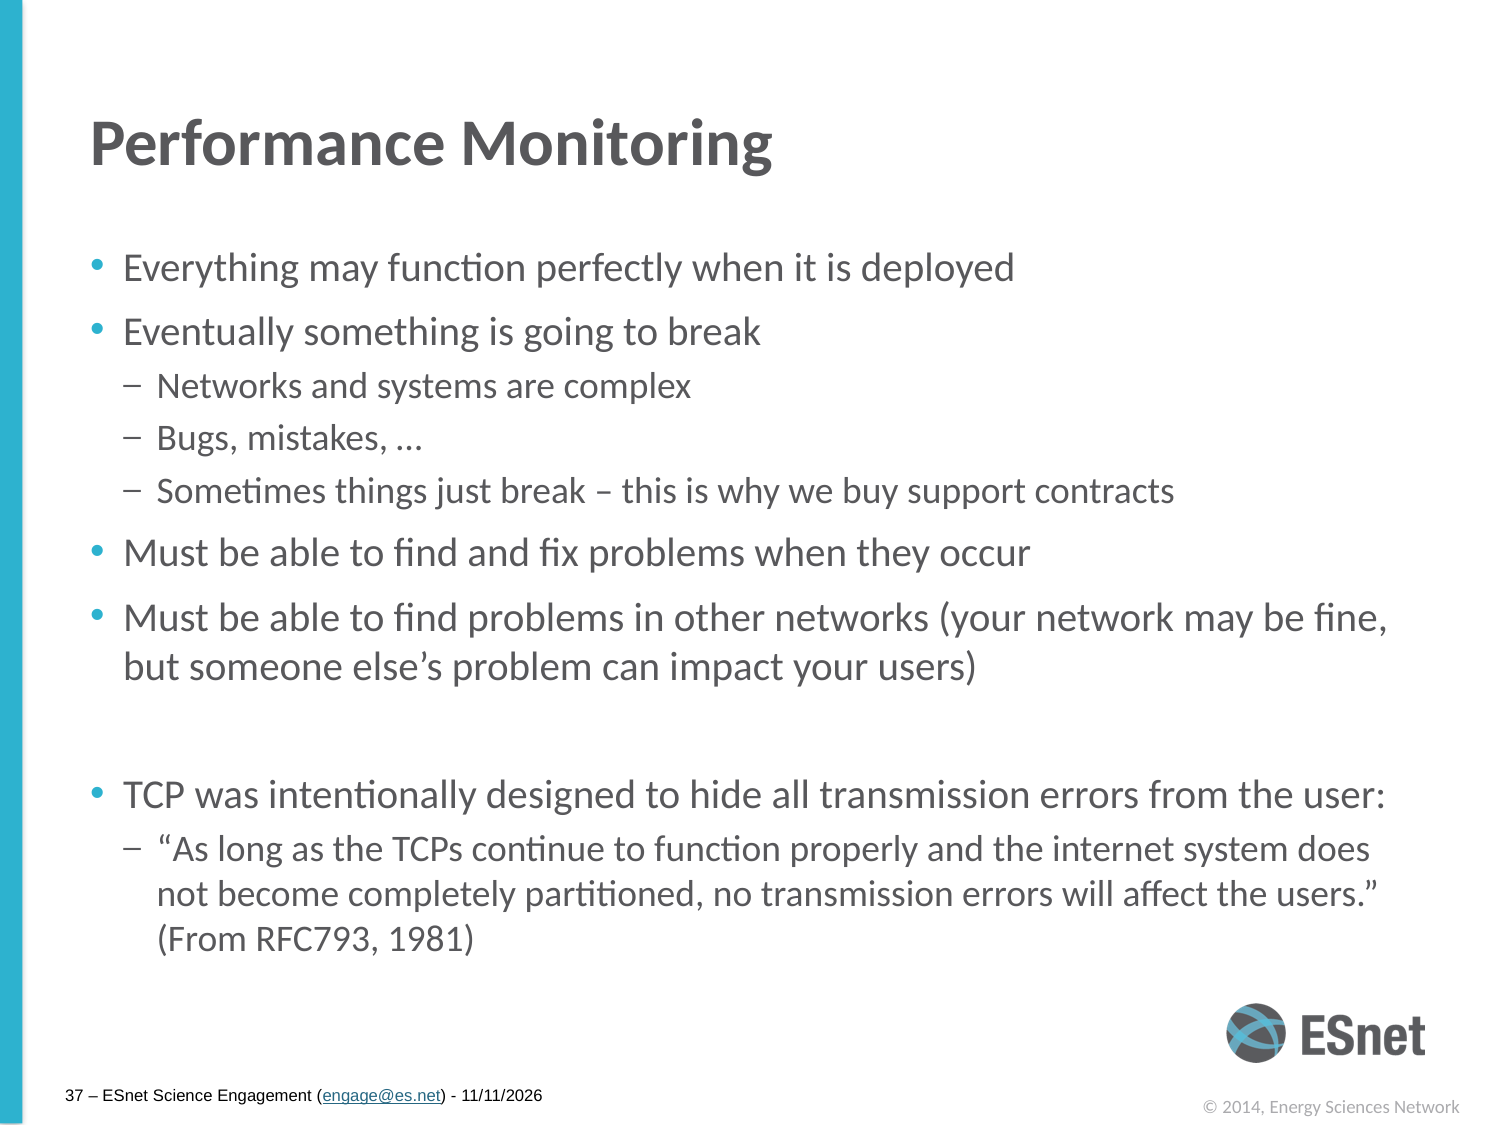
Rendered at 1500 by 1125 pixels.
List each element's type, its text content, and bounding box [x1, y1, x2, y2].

text_box © 2014, Energy Sciences Network [1187, 1095, 1500, 1125]
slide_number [50, 1080, 582, 1110]
title Performance Monitoring [75, 45, 1425, 232]
list Everything may function perfectly when it is deployed Eventually something is going to break Networks and systems are complex Bugs, mistakes, … Sometimes things just break – this is why we buy support contracts Must be able to find and fix problems when they occur Must be able to find problems in other networks (your network may be fine, but someone else’s problem can impact your users) TCP was intentionally designed to hide all transmission errors from the user: “As long as the TCPs continue to function properly and the internet system does not become completely partitioned, no transmission errors will affect the users.” (From RFC793, 1981) [75, 232, 1425, 1005]
picture [1226, 1005, 1425, 1063]
